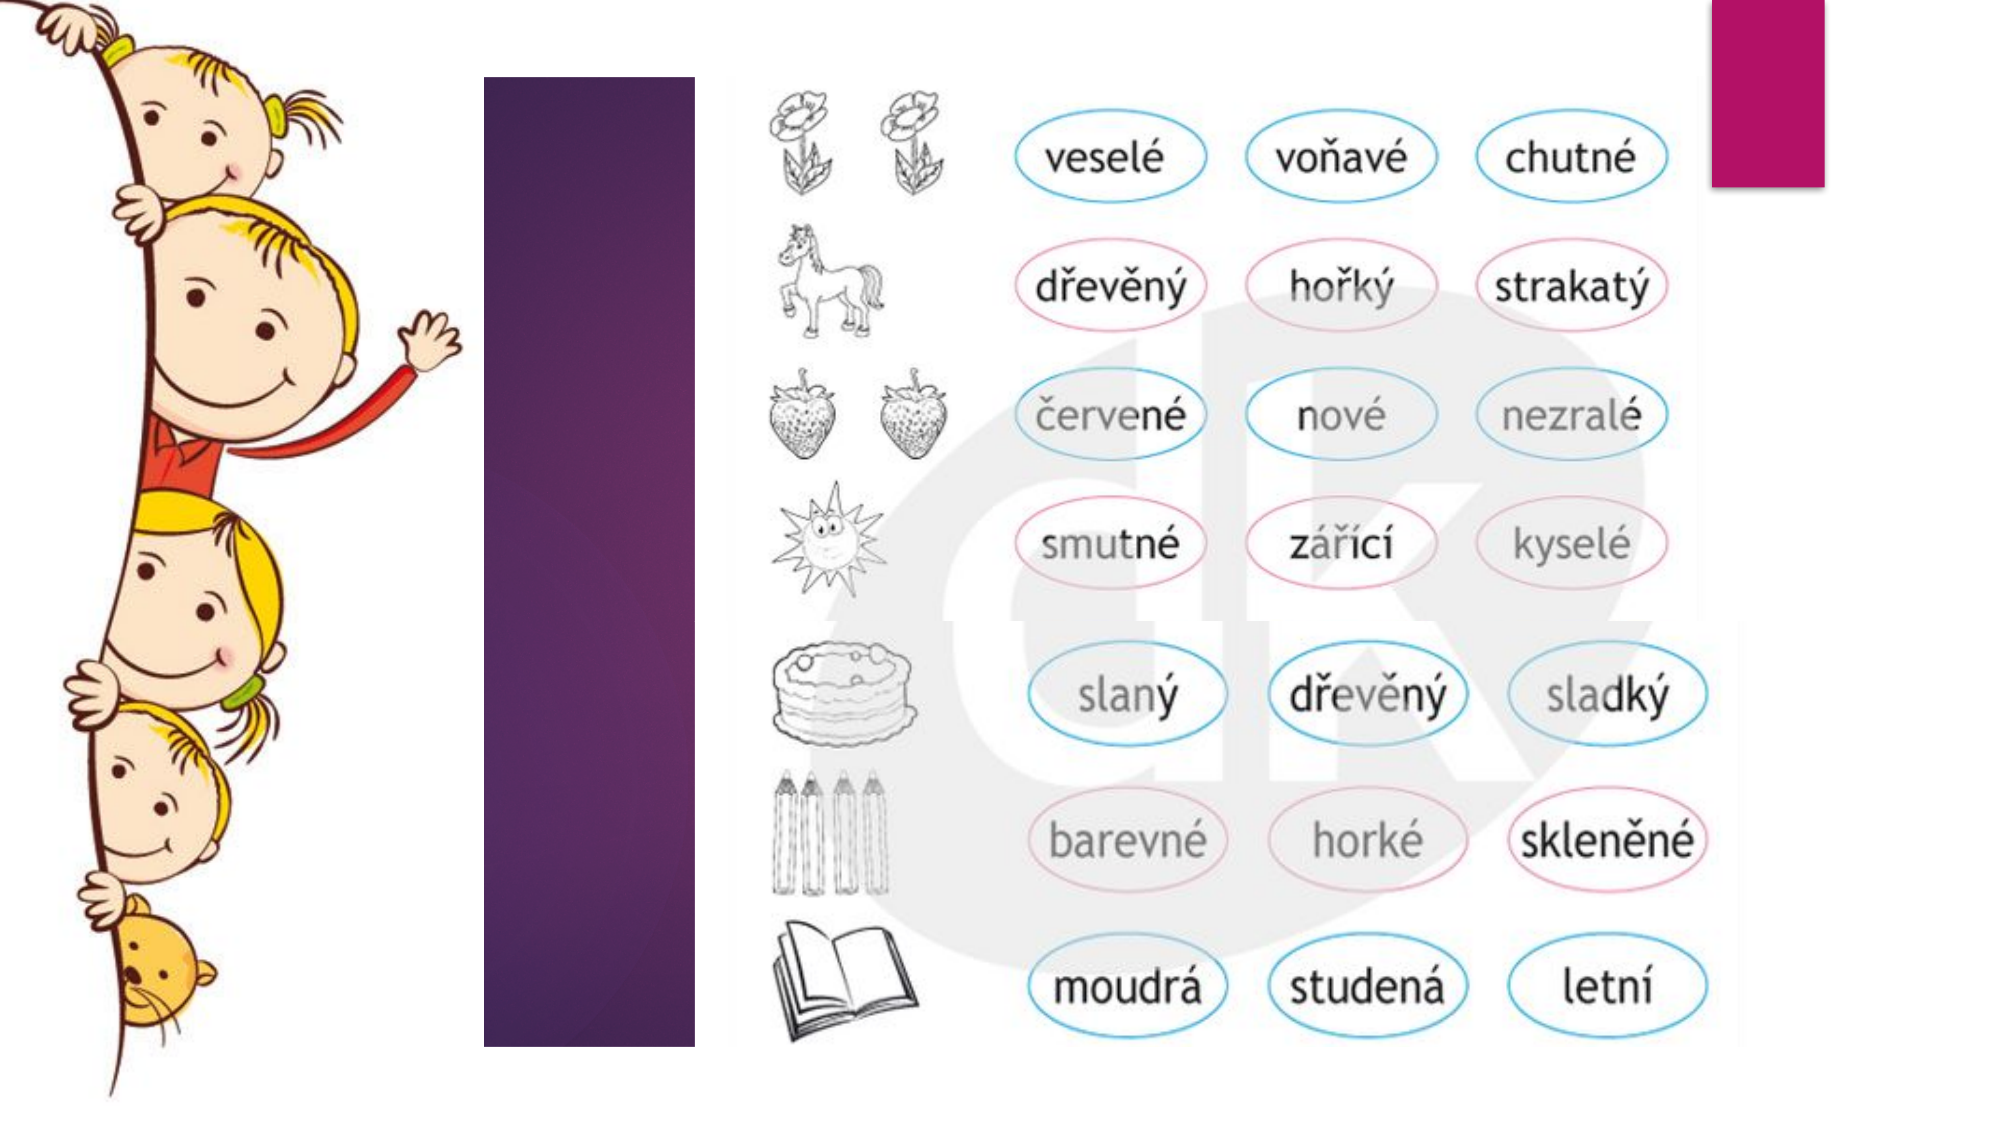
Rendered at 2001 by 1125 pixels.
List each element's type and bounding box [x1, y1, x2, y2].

picture [0, 0, 485, 1107]
picture [694, 75, 1747, 1047]
